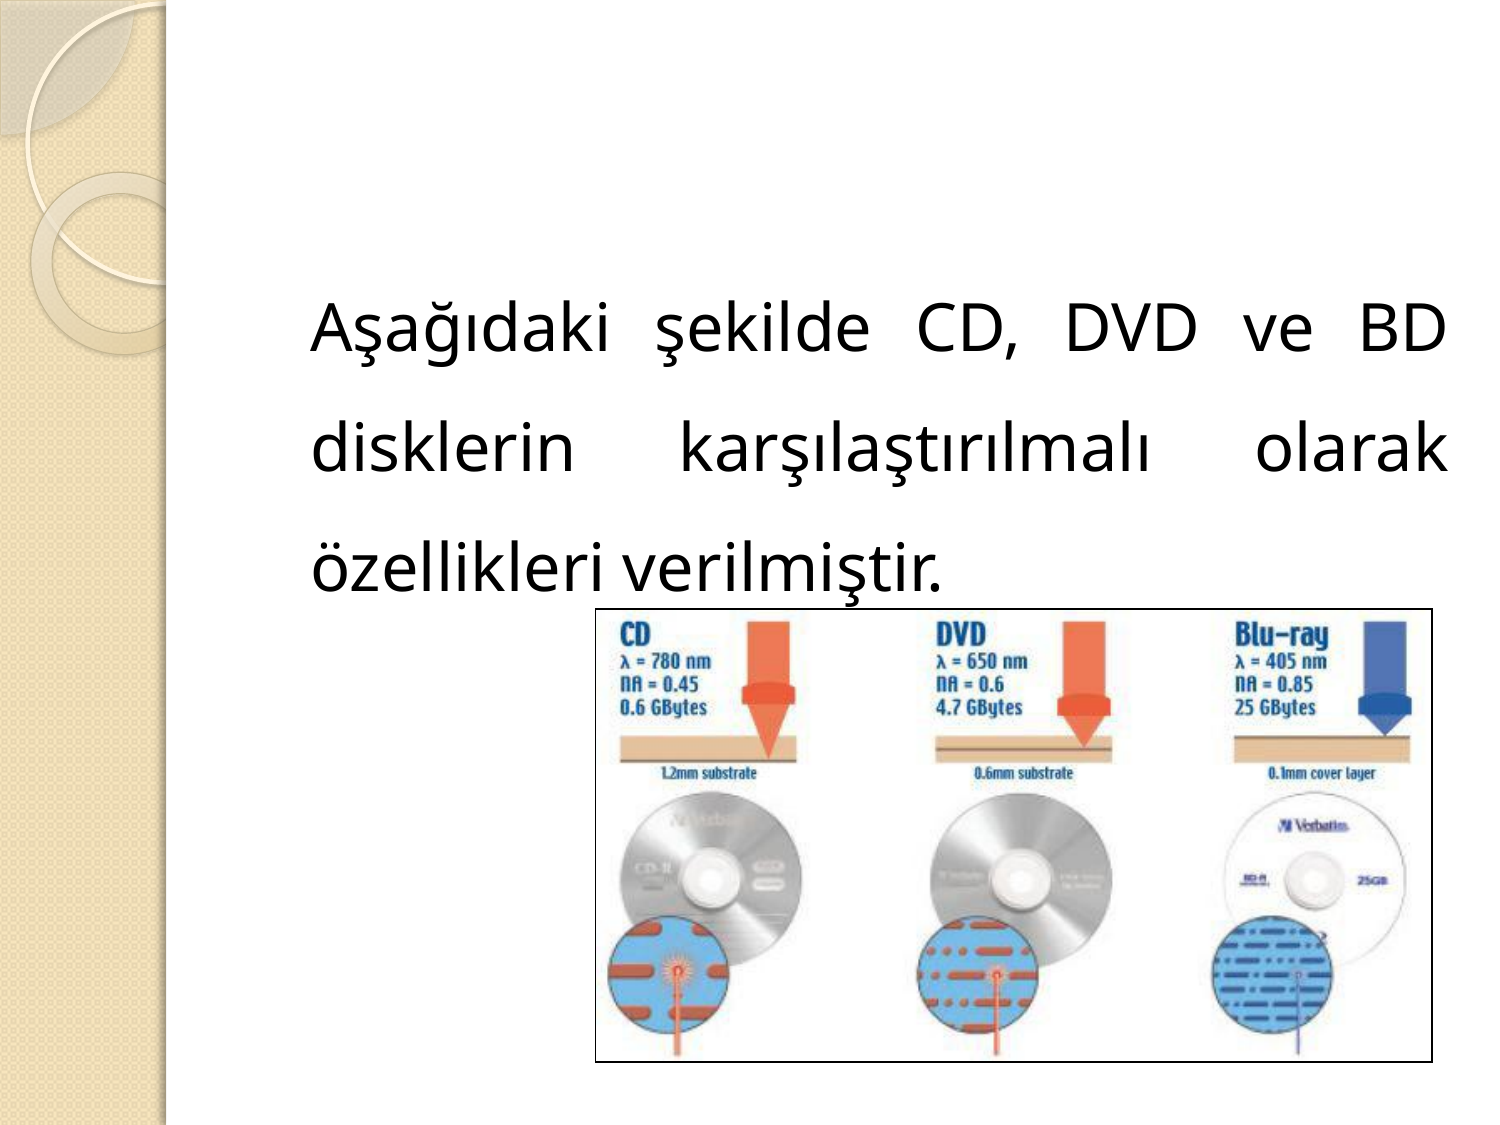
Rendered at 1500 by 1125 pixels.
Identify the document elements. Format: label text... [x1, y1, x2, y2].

list Aşağıdaki şekilde CD, DVD ve BD disklerin karşılaştırılmalı olarak özellikleri verilmiştir. [235, 237, 1466, 1025]
picture [596, 609, 1432, 1062]
